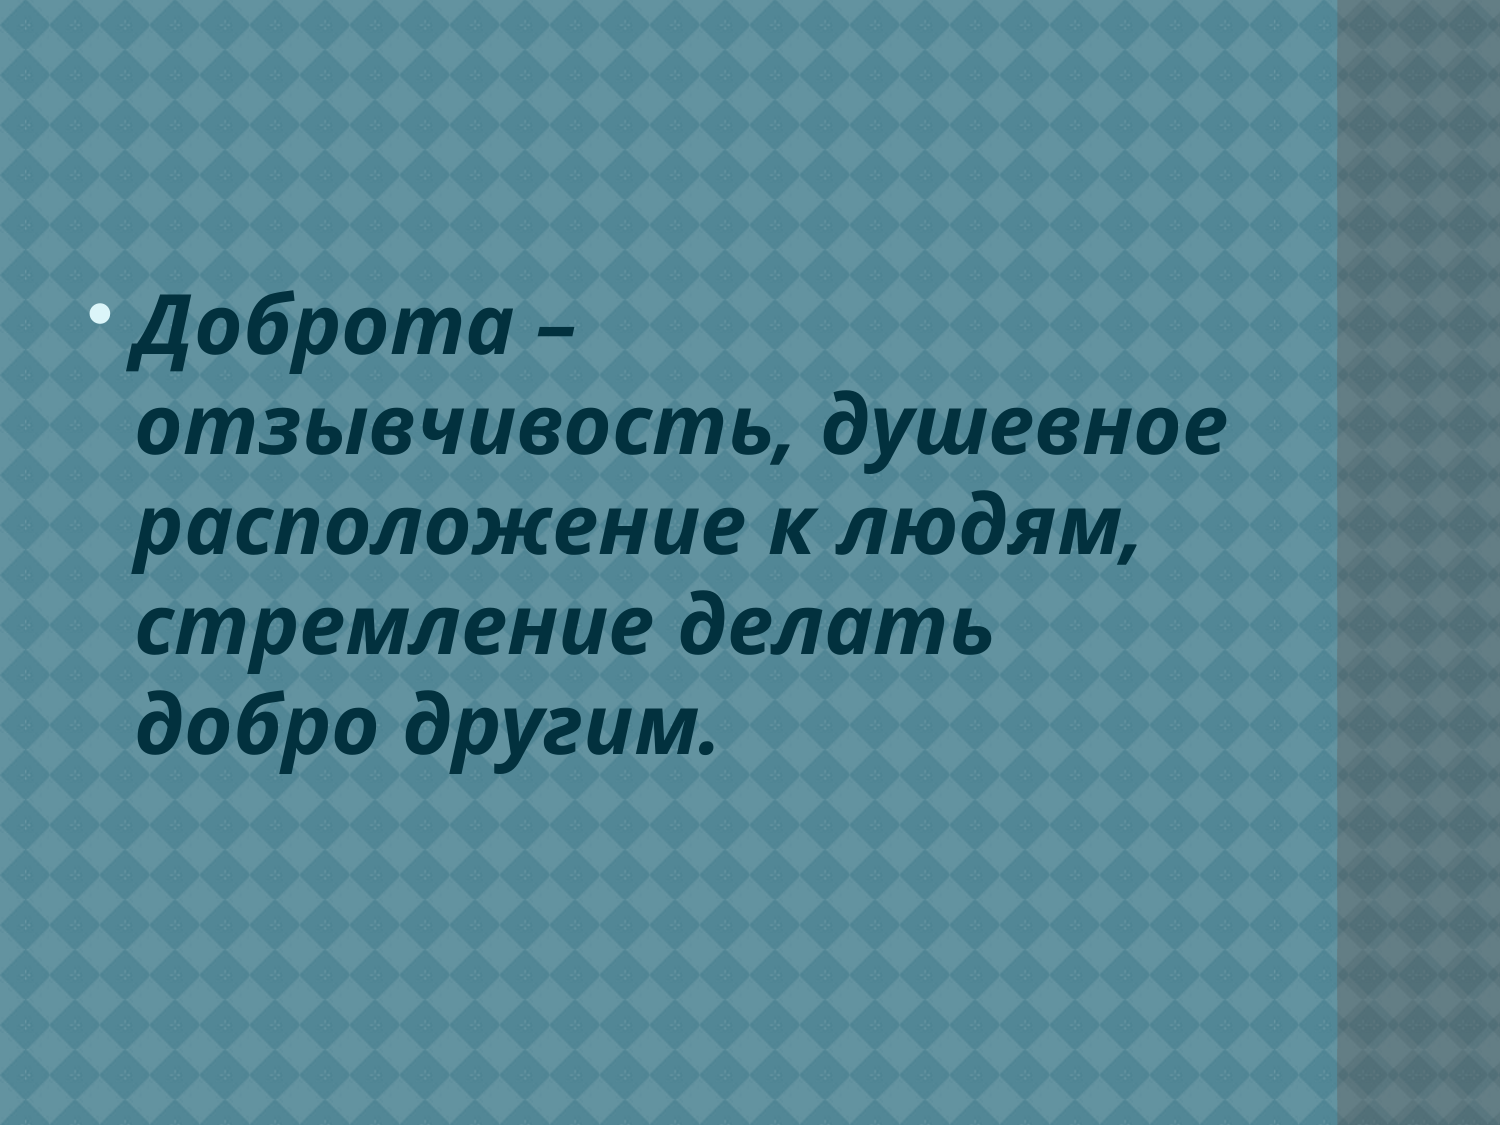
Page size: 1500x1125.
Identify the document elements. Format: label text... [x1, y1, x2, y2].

list Доброта – отзывчивость, душевное расположение к людям, стремление делать добро другим. [75, 264, 1263, 1059]
